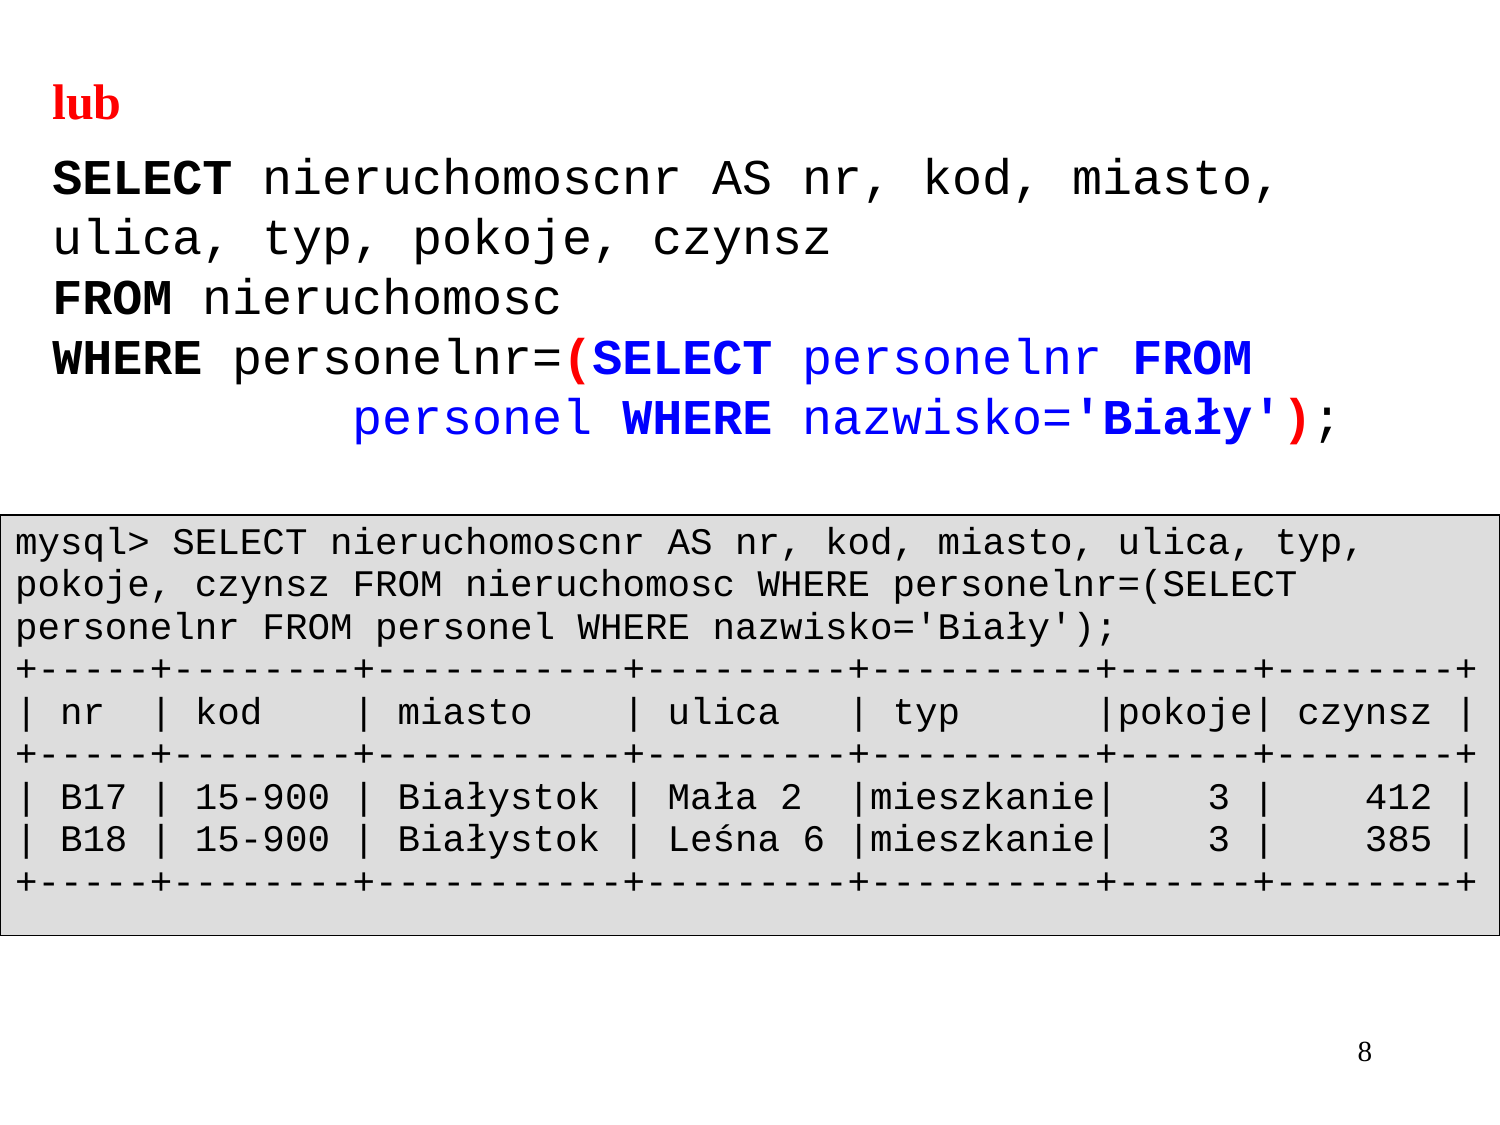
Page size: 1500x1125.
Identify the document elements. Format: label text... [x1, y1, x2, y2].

text_box lub [37, 62, 213, 138]
text_box SELECT nieruchomoscnr AS nr, kod, miasto, ulica, typ, pokoje, czynsz FROM nieruchomosc WHERE personelnr=(SELECT personelnr FROM personel WHERE nazwisko='Biały'); [37, 137, 1463, 453]
table_header mysql> SELECT nieruchomoscnr AS nr, kod, miasto, ulica, typ, pokoje, czynsz FROM nieruchomosc WHERE personelnr=(SELECT personelnr FROM personel WHERE nazwisko='Biały'); +-----+--------+-----------+---------+----------+------+--------+ | nr | kod | miasto | ulica | typ |pokoje| czynsz | +-----+--------+-----------+---------+----------+------+--------+ | B17 | 15-900 | Białystok | Mała 2 |mieszkanie| 3 | 412 | | B18 | 15-900 | Białystok | Leśna 6 |mieszkanie| 3 | 385 | +-----+--------+-----------+---------+----------+------+--------+ [1, 516, 1499, 935]
slide_number 8 [1074, 1024, 1388, 1101]
